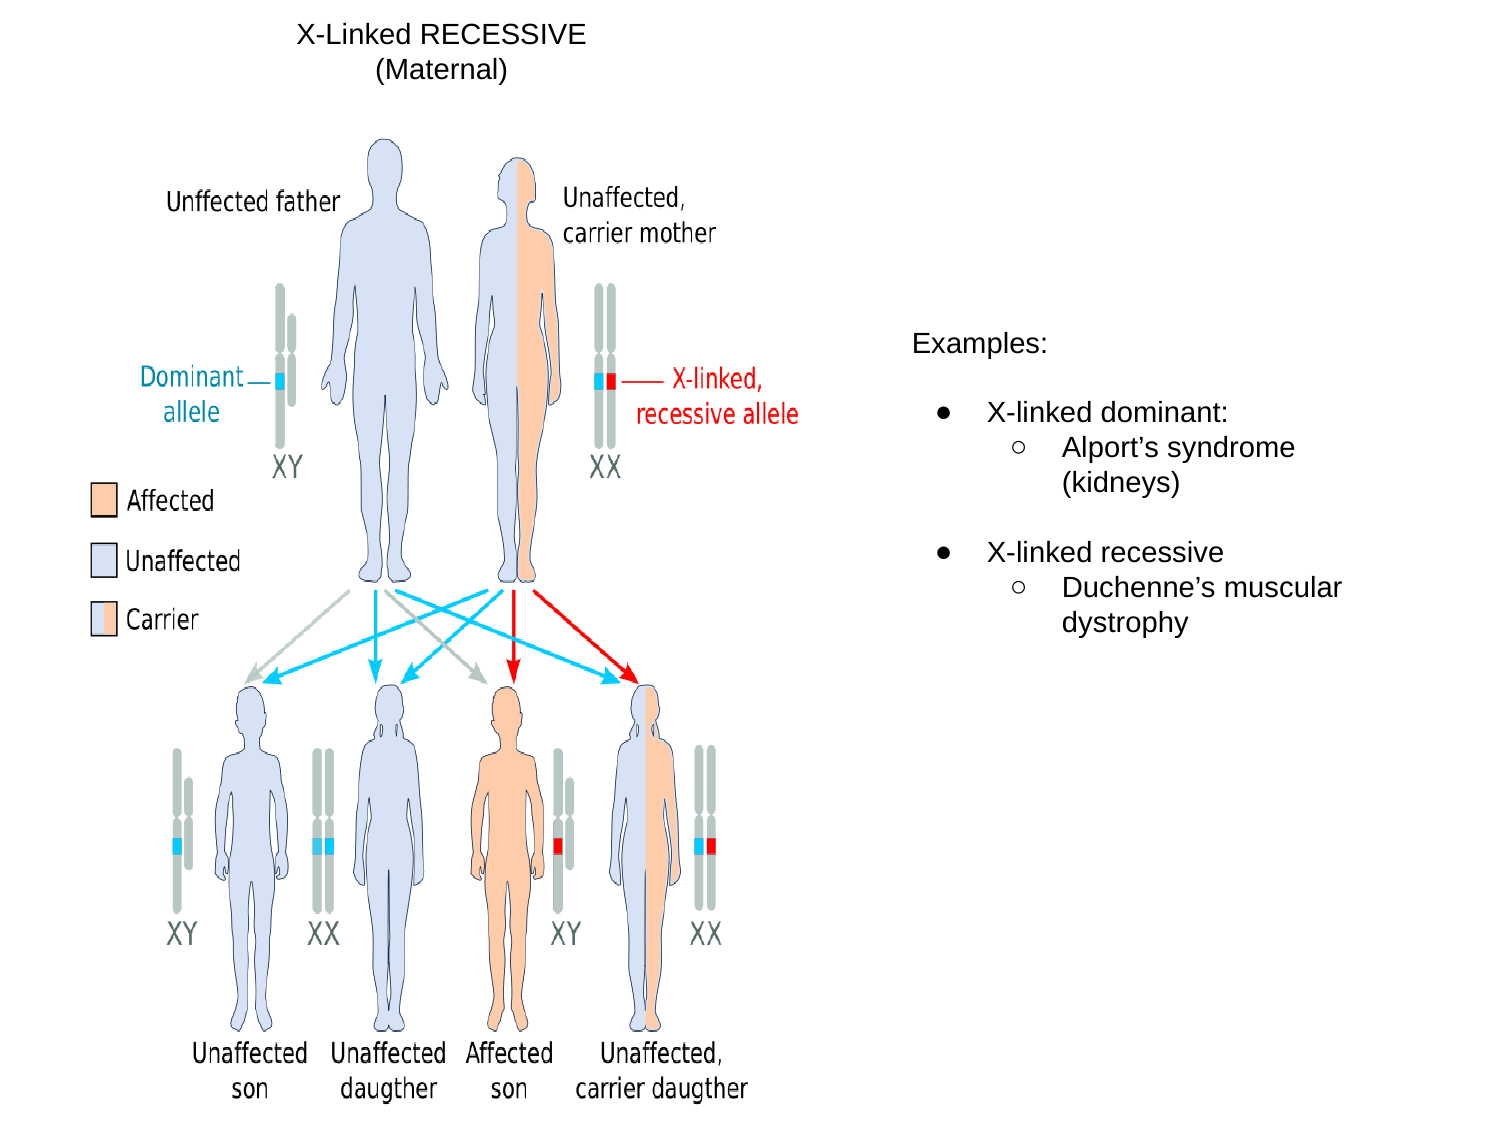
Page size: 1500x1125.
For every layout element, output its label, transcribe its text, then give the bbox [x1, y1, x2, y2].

text_box X-Linked RECESSIVE (Maternal) [273, 0, 611, 81]
text_box Examples: X-linked dominant: Alport’s syndrome (kidneys) X-linked recessive Duchenne’s muscular dystrophy [896, 308, 1430, 816]
picture [80, 136, 803, 1109]
